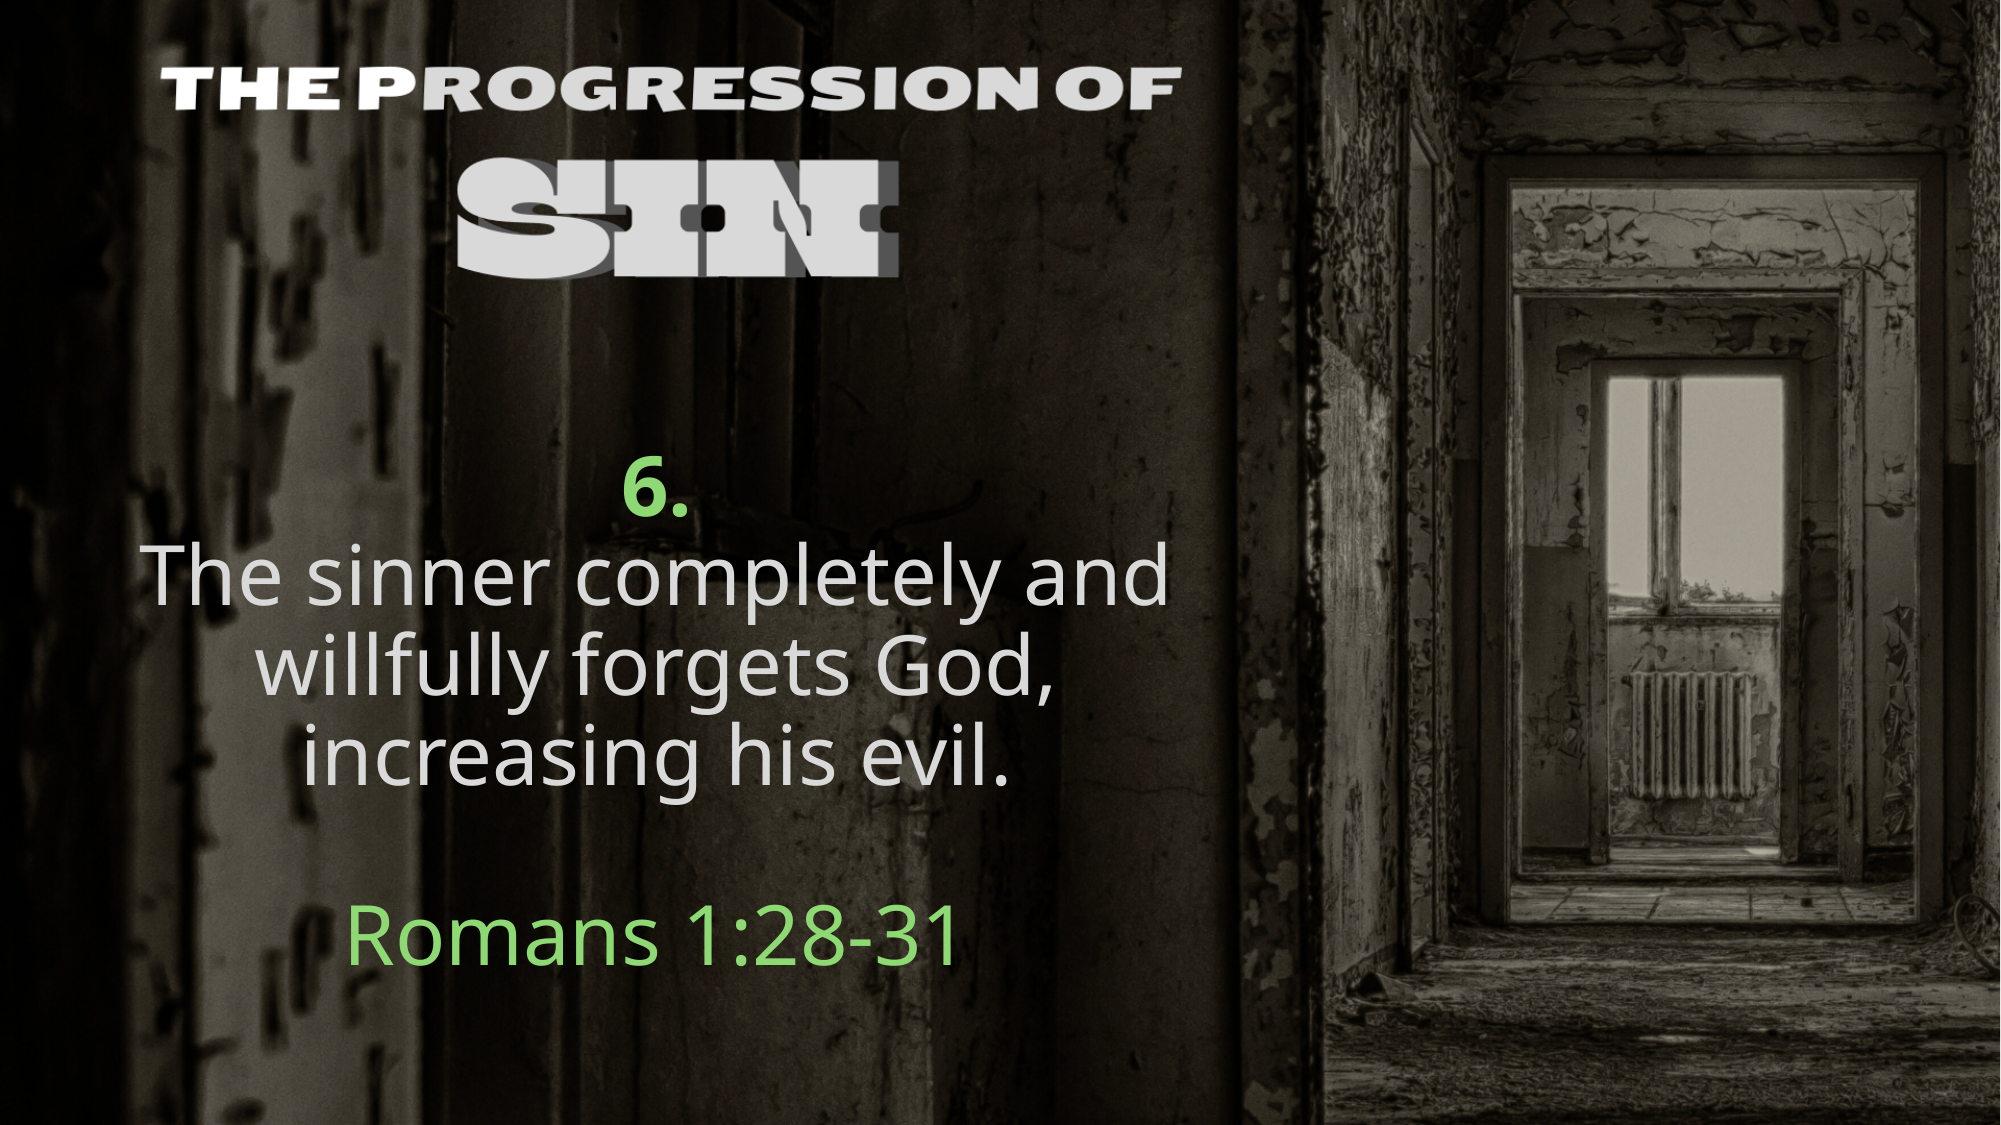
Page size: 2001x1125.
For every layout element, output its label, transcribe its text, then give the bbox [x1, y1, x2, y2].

picture [0, 0, 2001, 1125]
title 6. The sinner completely and willfully forgets God, increasing his evil. Romans 1:28-31 [45, 436, 1269, 1057]
